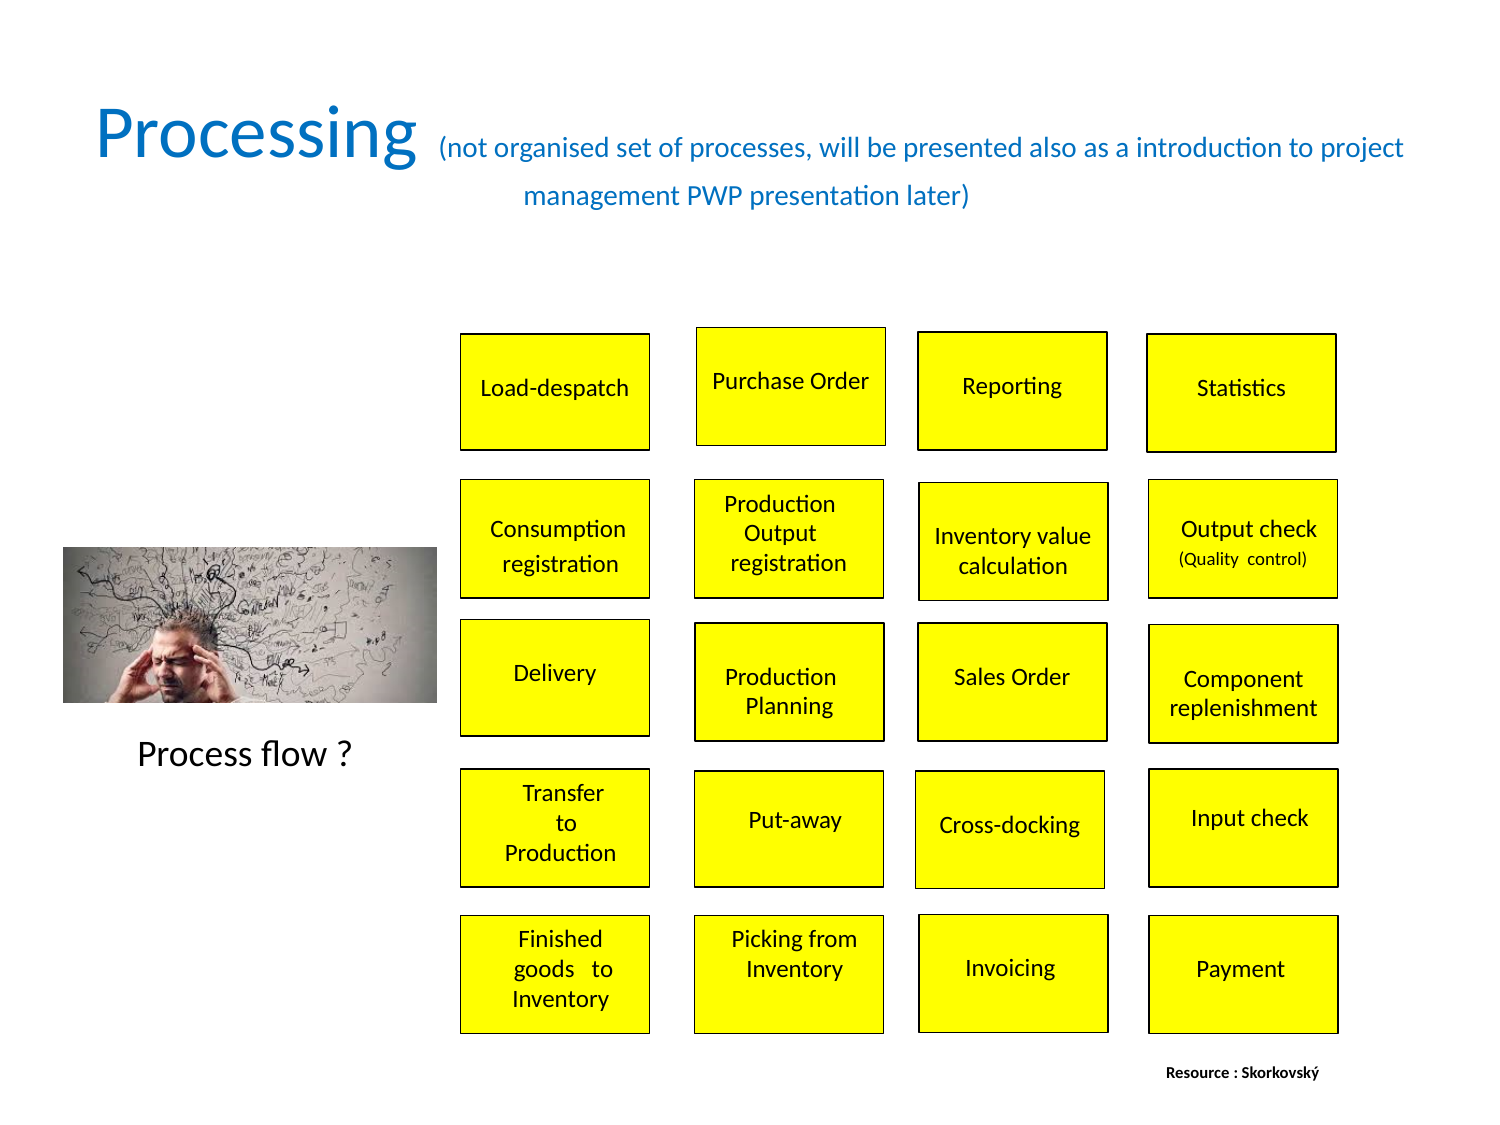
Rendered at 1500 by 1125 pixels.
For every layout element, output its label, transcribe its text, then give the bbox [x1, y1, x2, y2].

text_box Picking from Inventory [694, 915, 884, 1034]
text_box Transfer to Production [460, 768, 650, 888]
title Processing (not organised set of processes, will be presented also as a introduction to project management PWP presentation later) [75, 45, 1425, 233]
picture [63, 546, 437, 703]
text_box Input check [1149, 768, 1339, 888]
text_box Reporting [917, 332, 1107, 451]
text_box Process flow ? [122, 711, 378, 827]
text_box Production Planning [695, 622, 885, 742]
text_box Put-away [694, 770, 884, 888]
text_box Resource : Skorkovský [1151, 1054, 1335, 1090]
text_box Cross-docking [915, 770, 1105, 889]
text_box Consumption registration [460, 479, 650, 598]
text_box Statistics [1147, 333, 1336, 452]
text_box Inventory value calculation [918, 482, 1108, 601]
text_box Output check (Quality control) [1148, 479, 1338, 598]
text_box Invoicing [918, 914, 1108, 1033]
text_box Production Output registration [694, 479, 884, 598]
text_box Payment [1149, 915, 1339, 1034]
text_box Delivery [460, 619, 650, 737]
text_box Purchase Order [696, 327, 886, 446]
text_box Component replenishment [1149, 624, 1339, 743]
text_box Sales Order [917, 622, 1107, 742]
text_box Load-despatch [460, 333, 650, 451]
text_box Finished goods to Inventory [460, 915, 650, 1034]
